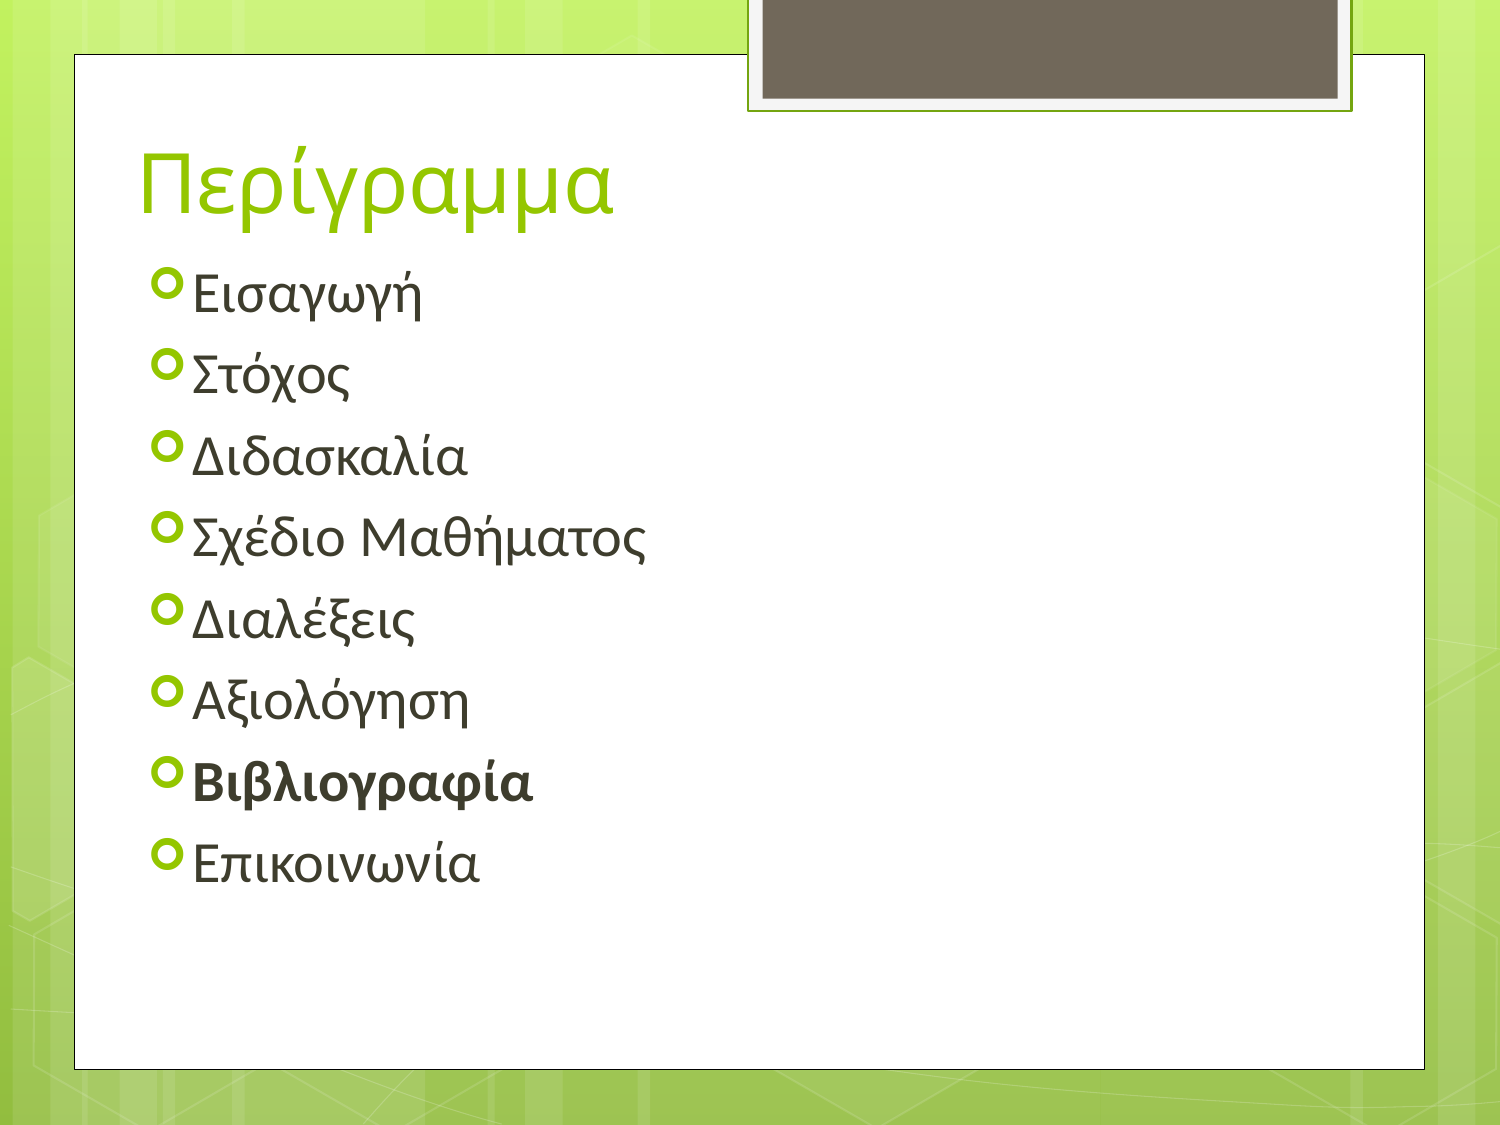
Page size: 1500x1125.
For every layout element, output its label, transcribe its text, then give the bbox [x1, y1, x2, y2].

title Περίγραμμα [121, 50, 1338, 238]
list Εισαγωγή Στόχος Διδασκαλία Σχέδιο Μαθήματος Διαλέξεις Αξιολόγηση Βιβλιογραφία Επικοινωνία [121, 246, 1338, 1038]
